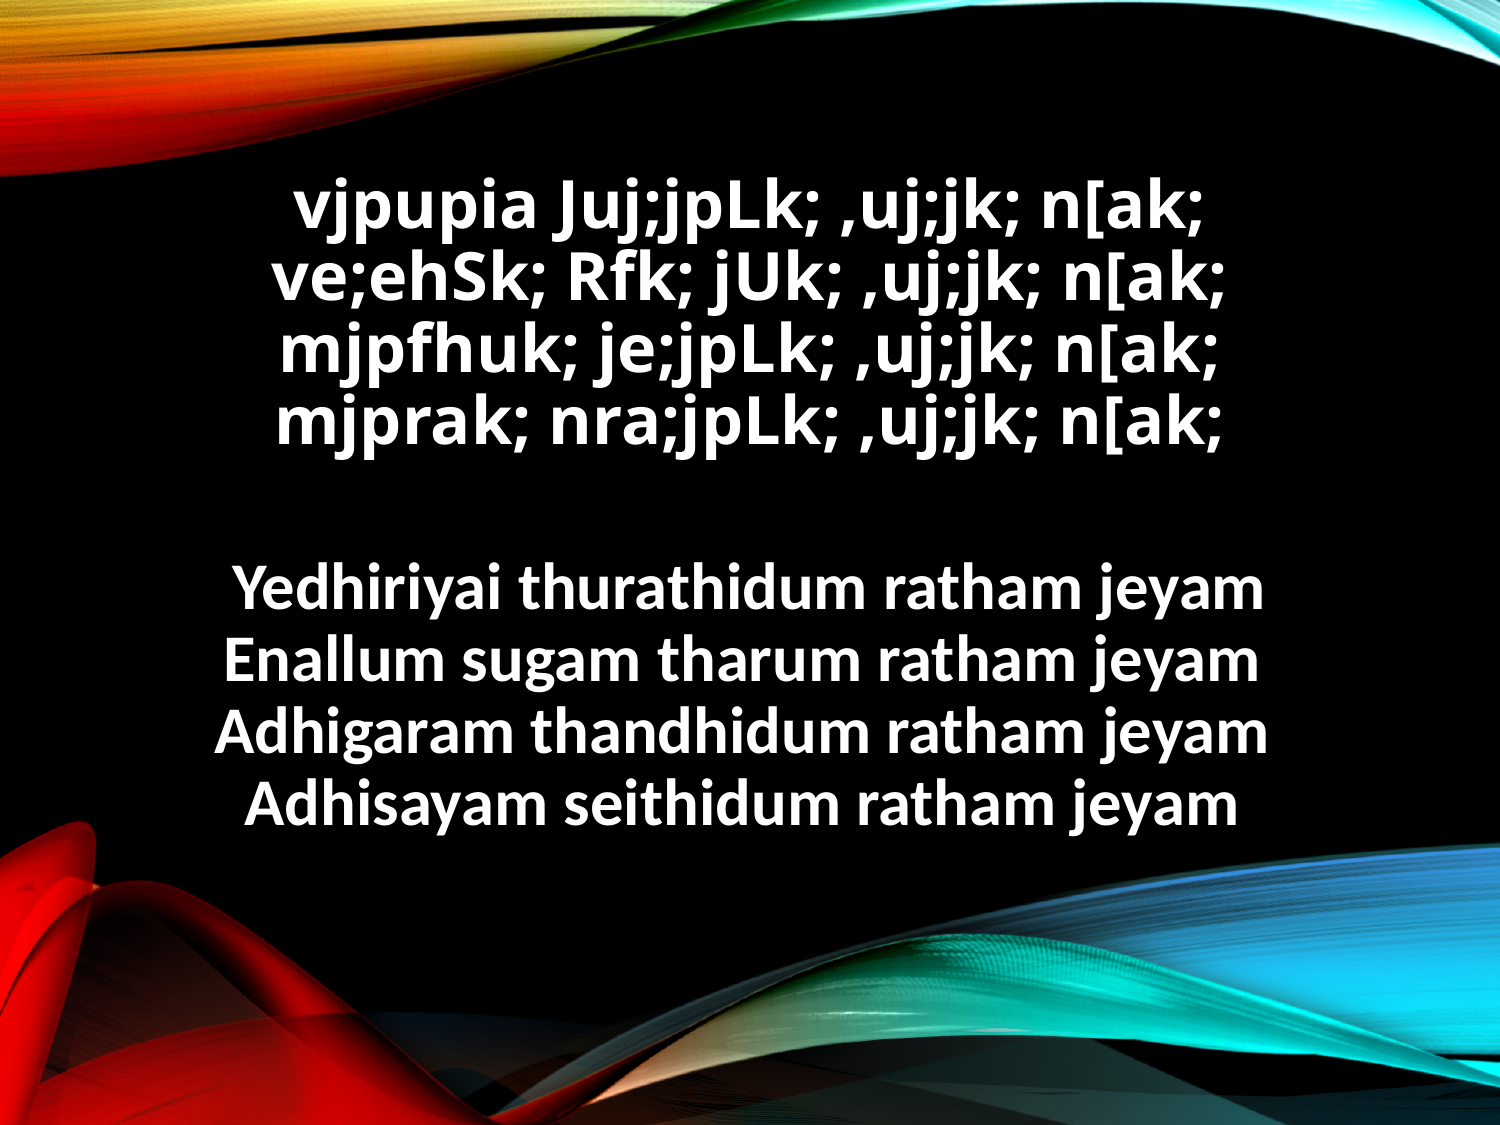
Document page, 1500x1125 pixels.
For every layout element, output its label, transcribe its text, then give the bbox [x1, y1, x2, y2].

picture [0, 0, 1500, 62]
subtitle vjpupia Juj;jpLk; ,uj;jk; n[ak; ve;ehSk; Rfk; jUk; ,uj;jk; n[ak; mjpfhuk; je;jpLk; ,uj;jk; n[ak; mjprak; nra;jpLk; ,uj;jk; n[ak; Yedhiriyai thurathidum ratham jeyam Enallum sugam tharum ratham jeyam Adhigaram thandhidum ratham jeyam Adhisayam seithidum ratham jeyam [0, 62, 1500, 913]
picture [0, 913, 1500, 1125]
